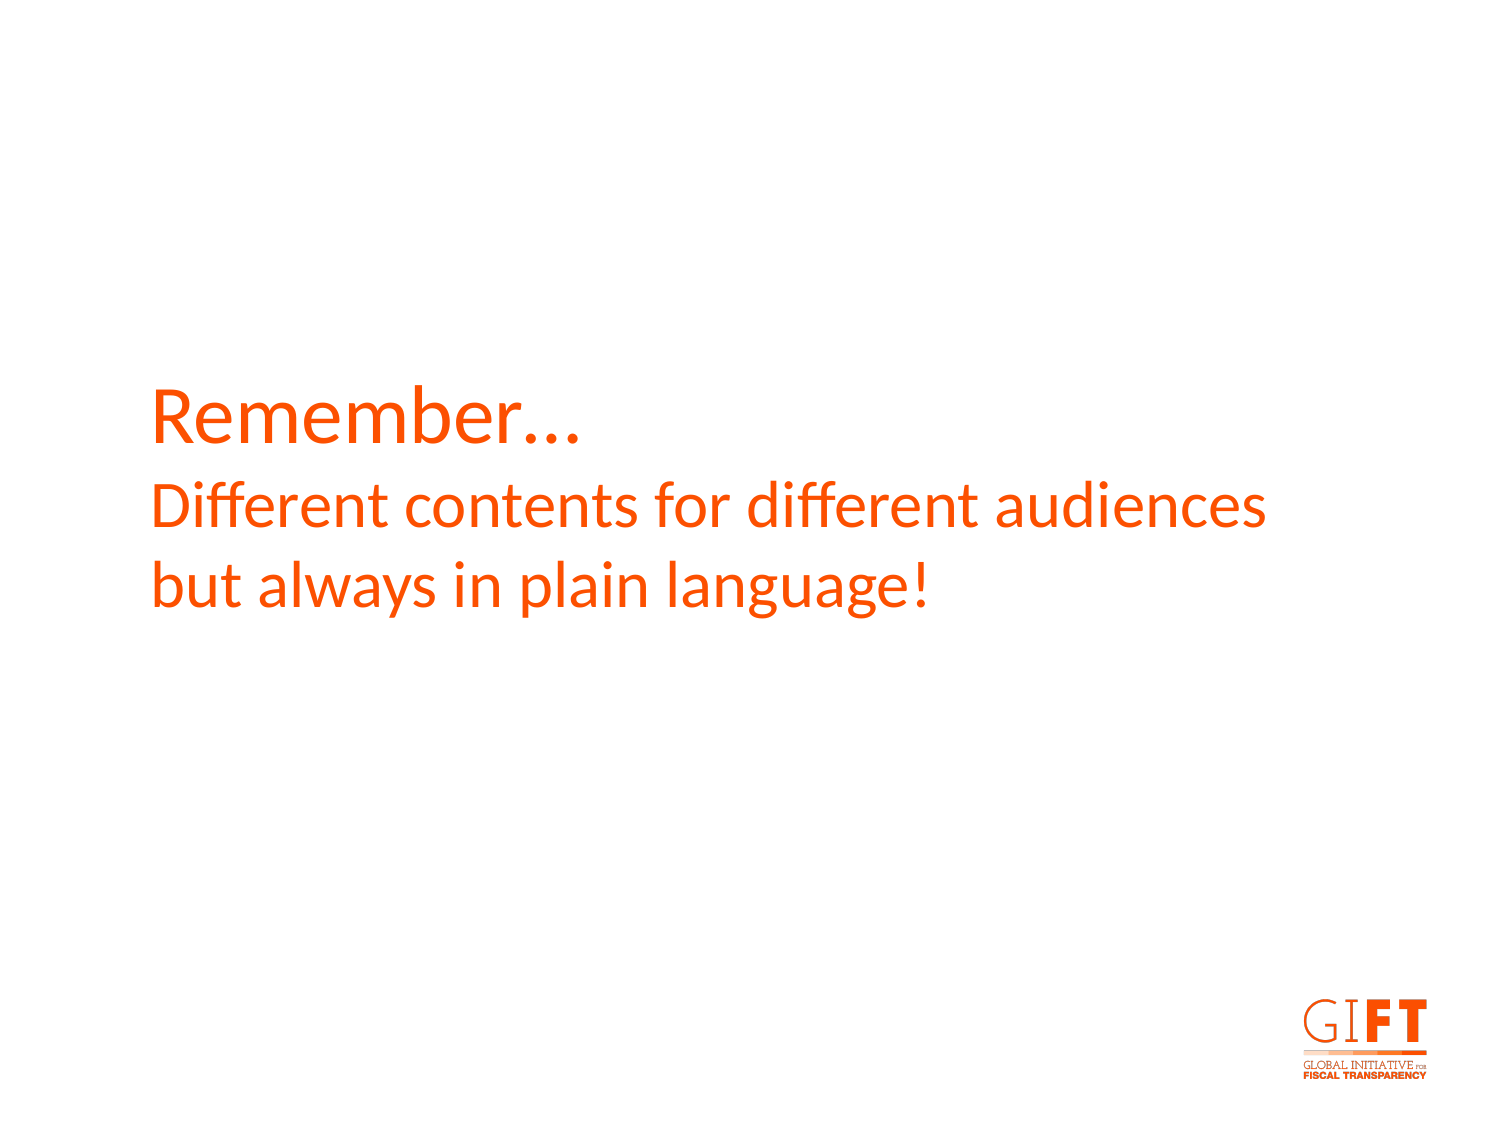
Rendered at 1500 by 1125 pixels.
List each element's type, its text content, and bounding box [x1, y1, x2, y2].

picture [1303, 999, 1427, 1079]
text_box Remember… Different contents for different audiences but always in plain language! [135, 353, 1285, 628]
